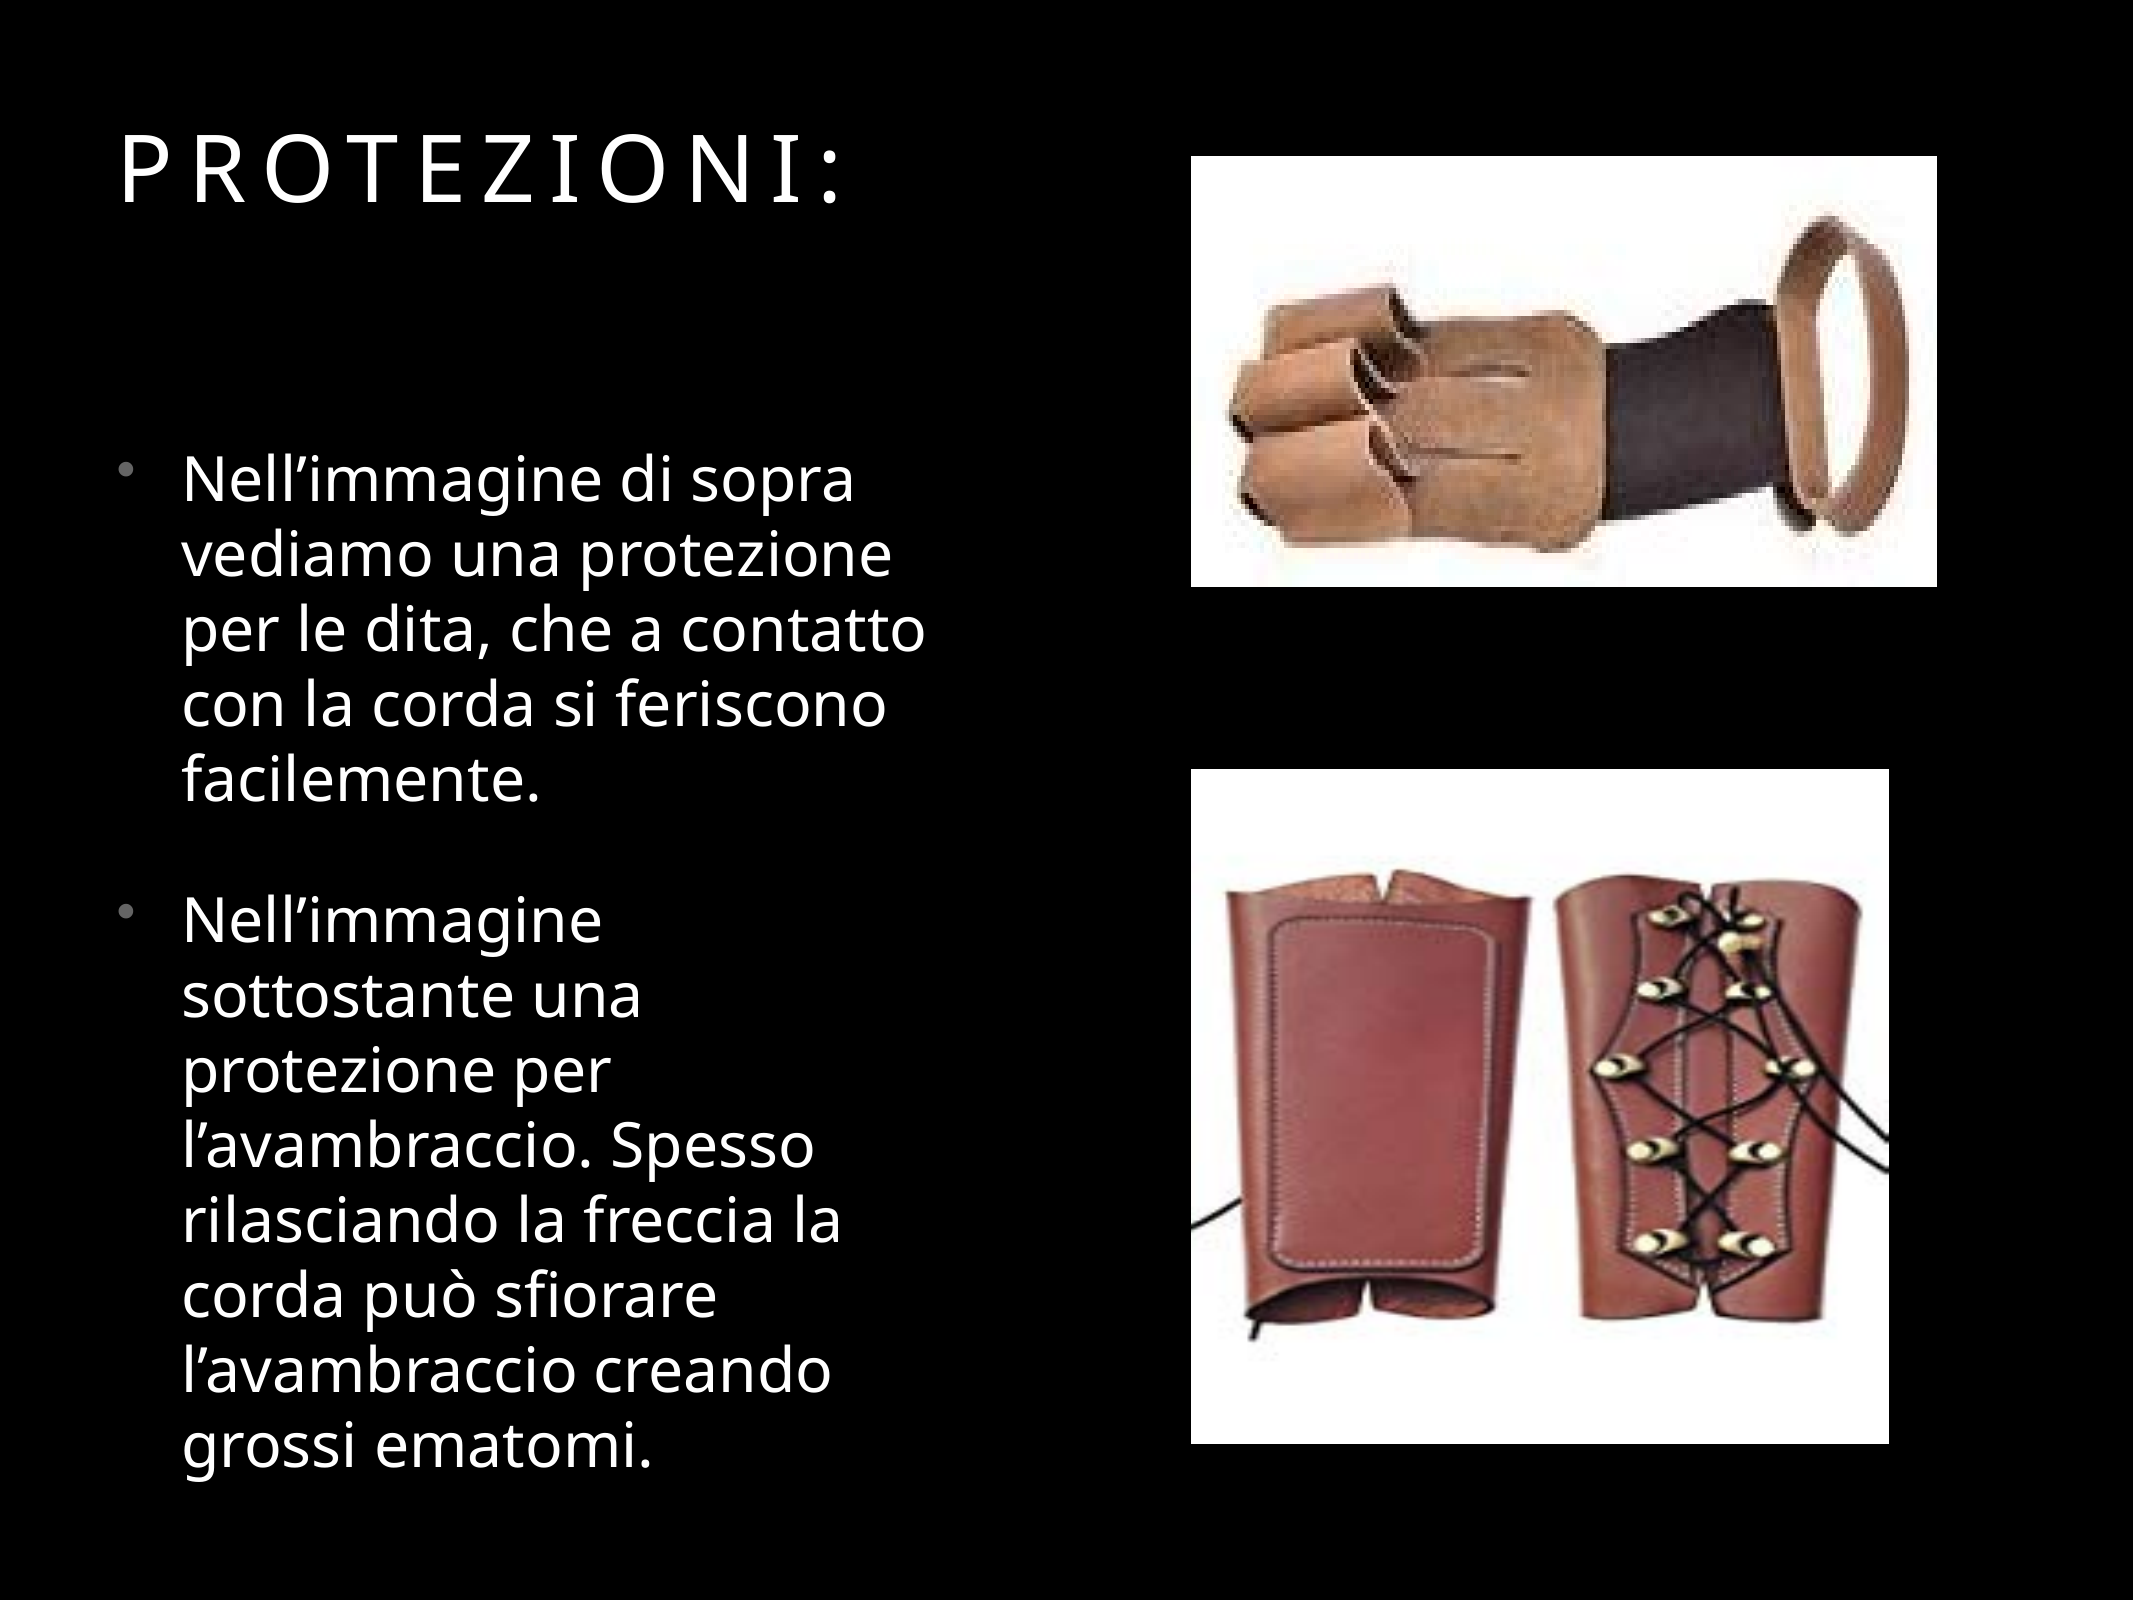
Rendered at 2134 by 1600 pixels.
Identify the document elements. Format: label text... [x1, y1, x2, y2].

list Nell’immagine di sopra vediamo una protezione per le dita, che a contatto con la corda si feriscono facilemente. Nell’immagine sottostante una protezione per l’avambraccio. Spesso rilasciando la freccia la corda può sfiorare l’avambraccio creando grossi ematomi. [107, 461, 943, 1457]
picture [1191, 769, 1889, 1445]
picture [1191, 155, 1937, 587]
title Protezioni: [107, 99, 943, 405]
